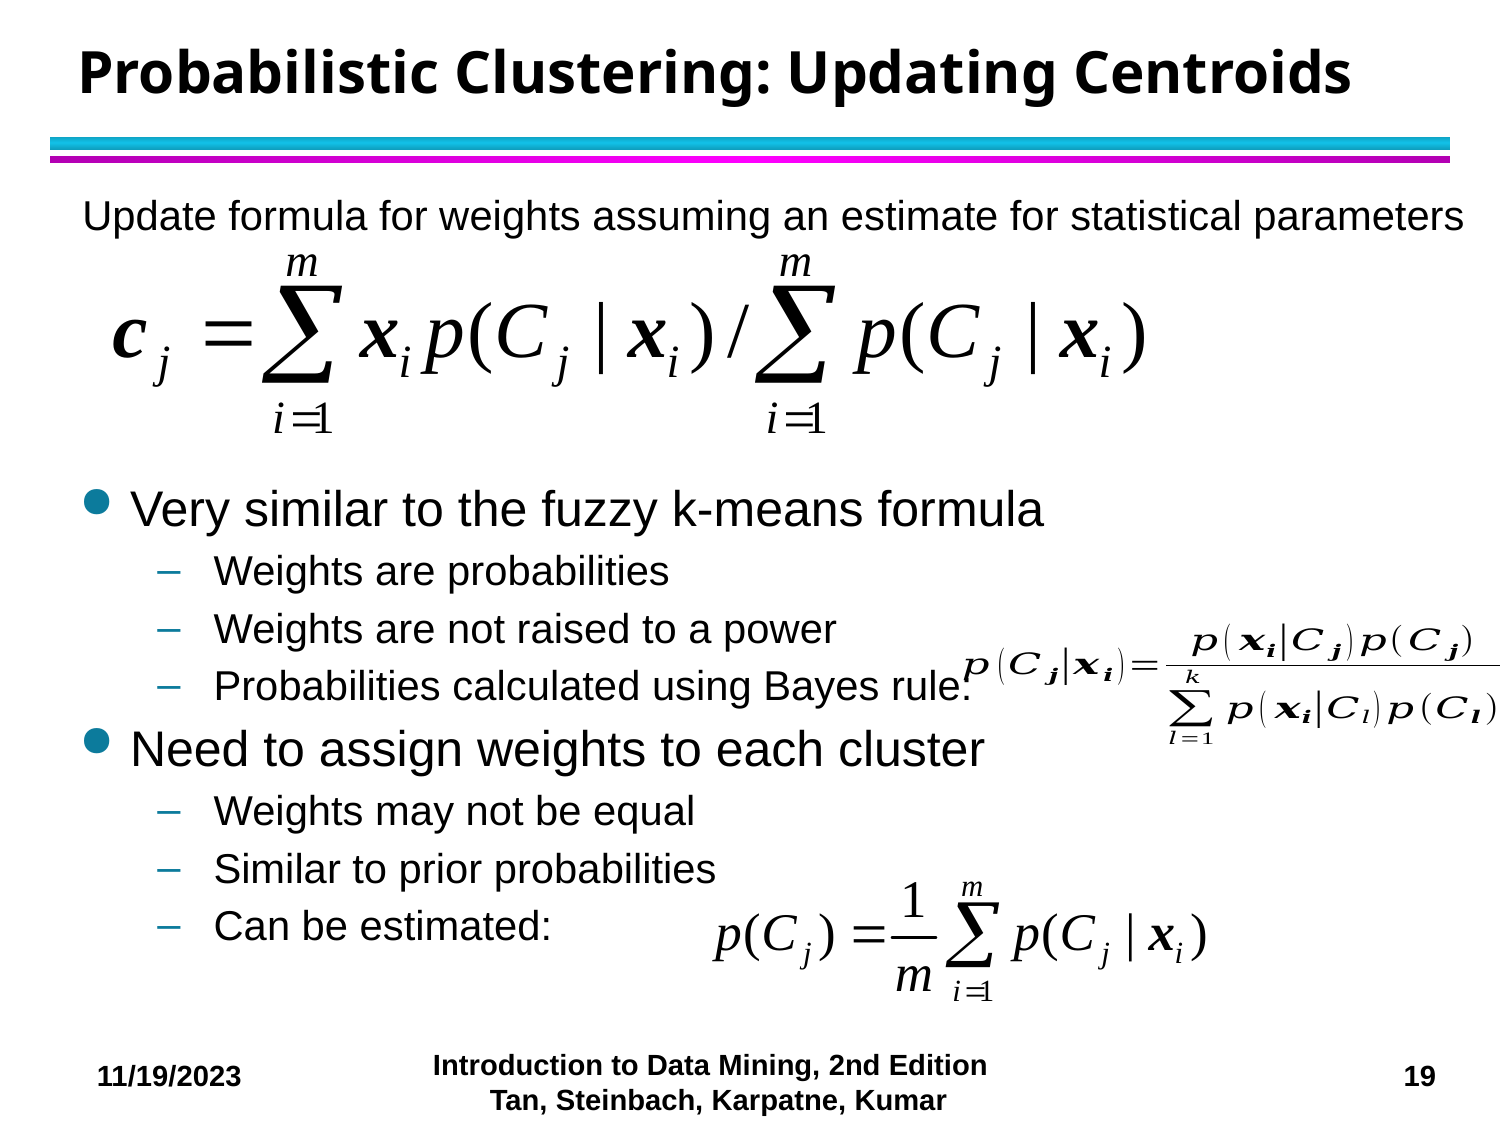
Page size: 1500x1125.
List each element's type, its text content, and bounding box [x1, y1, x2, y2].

title Probabilistic Clustering: Updating Centroids [62, 24, 1450, 113]
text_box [100, 224, 1160, 451]
list Update formula for weights assuming an estimate for statistical parameters Very similar to the fuzzy k-means formula Weights are probabilities Weights are not raised to a power Probabilities calculated using Bayes rule: Need to assign weights to each cluster Weights may not be equal Similar to prior probabilities Can be estimated: [67, 187, 1500, 1038]
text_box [700, 862, 1218, 1013]
